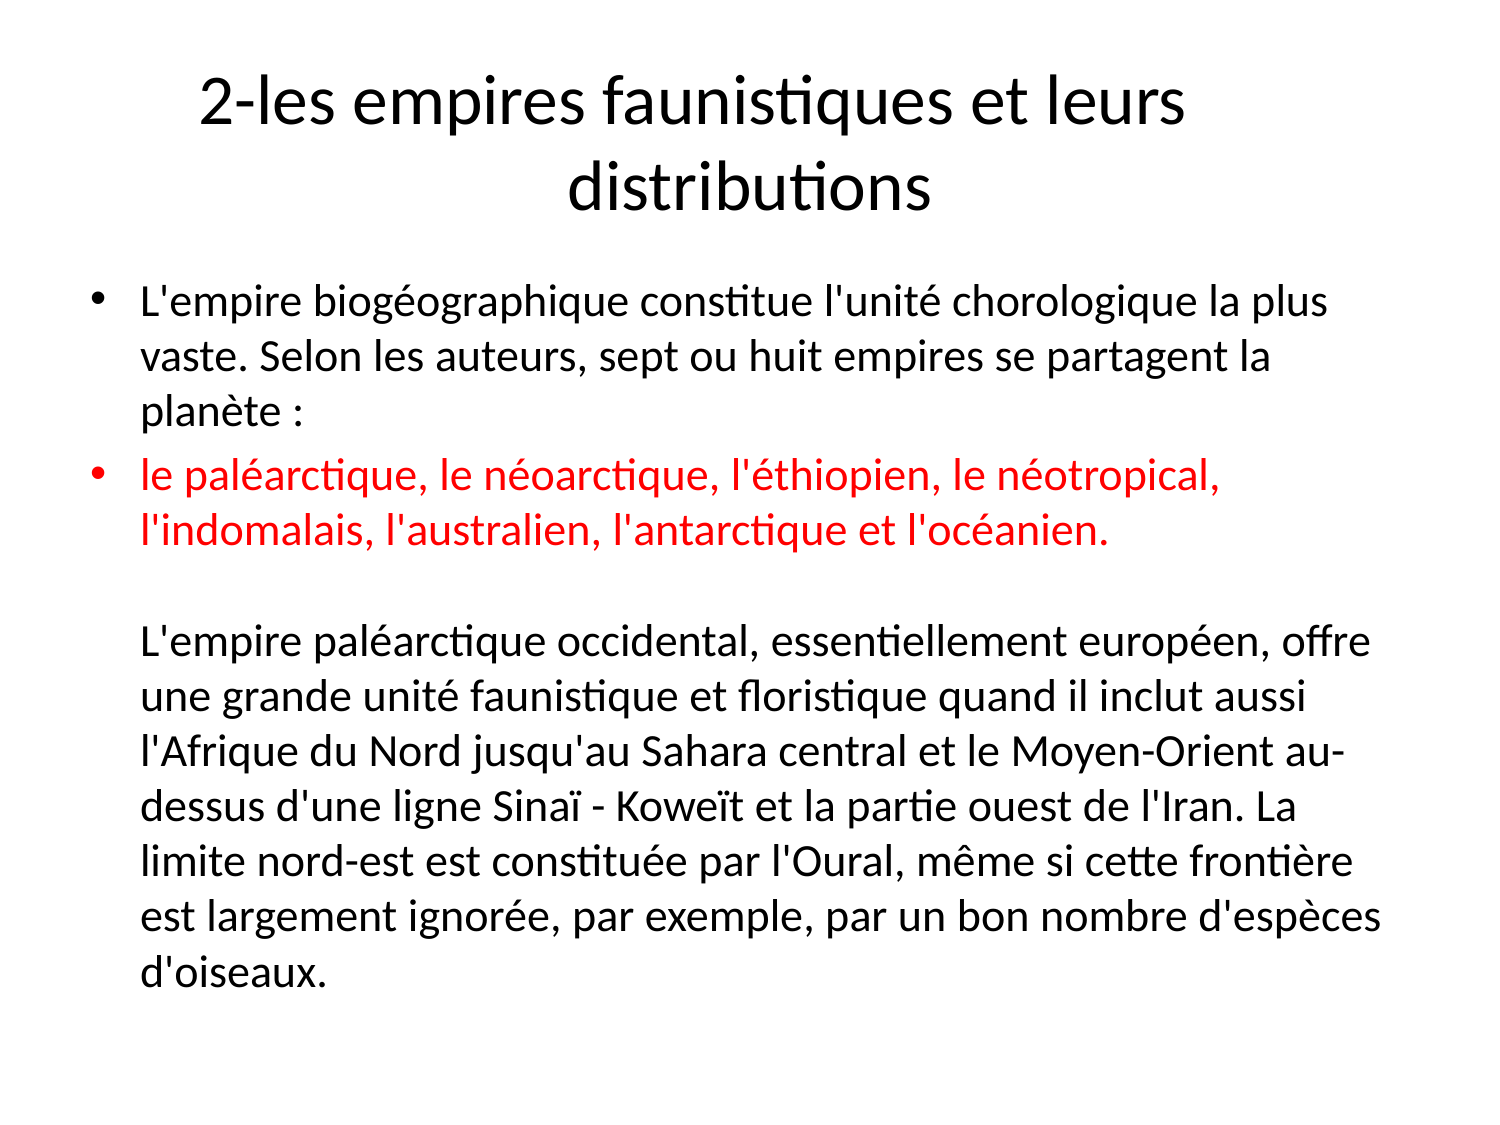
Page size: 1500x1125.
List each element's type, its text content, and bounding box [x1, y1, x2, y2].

title 2-les empires faunistiques et leurs distributions [75, 45, 1425, 233]
list L'empire biogéographique constitue l'unité chorologique la plus vaste. Selon les auteurs, sept ou huit empires se partagent la planète : le paléarctique, le néoarctique, l'éthiopien, le néotropical, l'indomalais, l'australien, l'antarctique et l'océanien. L'empire paléarctique occidental, essentiellement européen, offre une grande unité faunistique et floristique quand il inclut aussi l'Afrique du Nord jusqu'au Sahara central et le Moyen-Orient au-dessus d'une ligne Sinaï - Koweït et la partie ouest de l'Iran. La limite nord-est est constituée par l'Oural, même si cette frontière est largement ignorée, par exemple, par un bon nombre d'espèces d'oiseaux. [75, 262, 1425, 1005]
